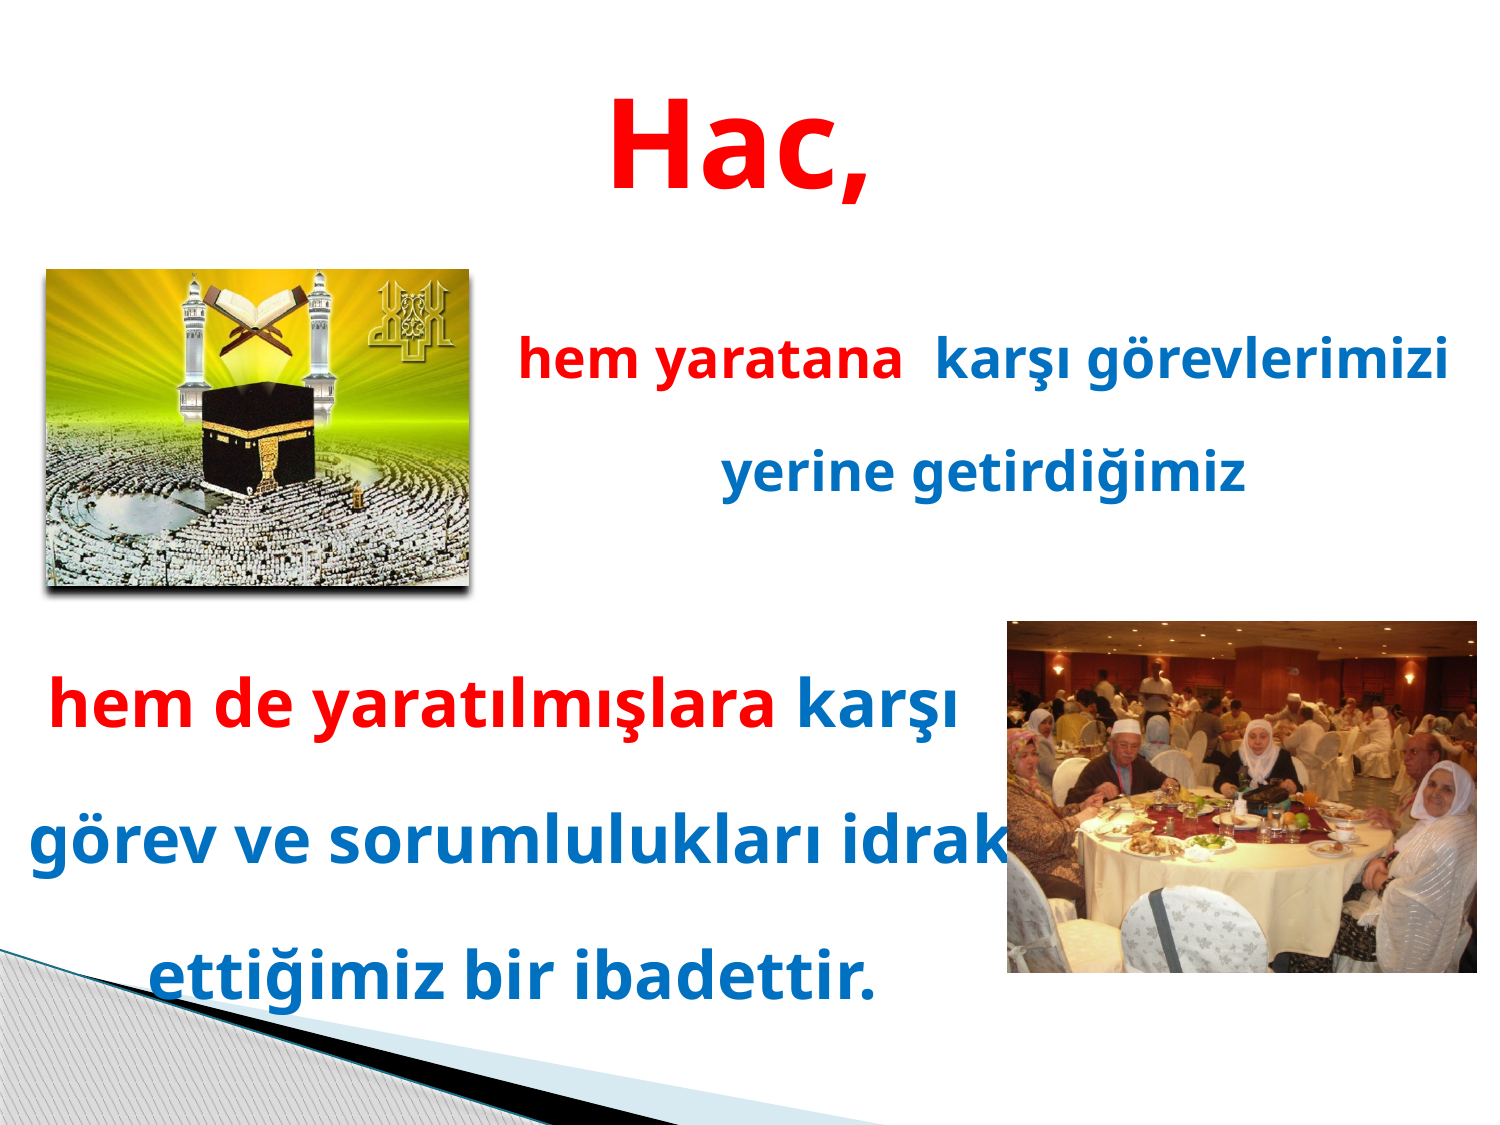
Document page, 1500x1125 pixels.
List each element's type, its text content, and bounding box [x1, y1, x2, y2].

list hem yaratana karşı görevlerimizi yerine getirdiğimiz [492, 269, 1477, 586]
picture [46, 269, 469, 587]
title Hac, [75, 45, 1425, 233]
text_box hem de yaratılmışlara karşı görev ve sorumlulukları idrak ettiğimiz bir ibadettir. [0, 597, 1043, 1021]
picture [1007, 620, 1477, 973]
